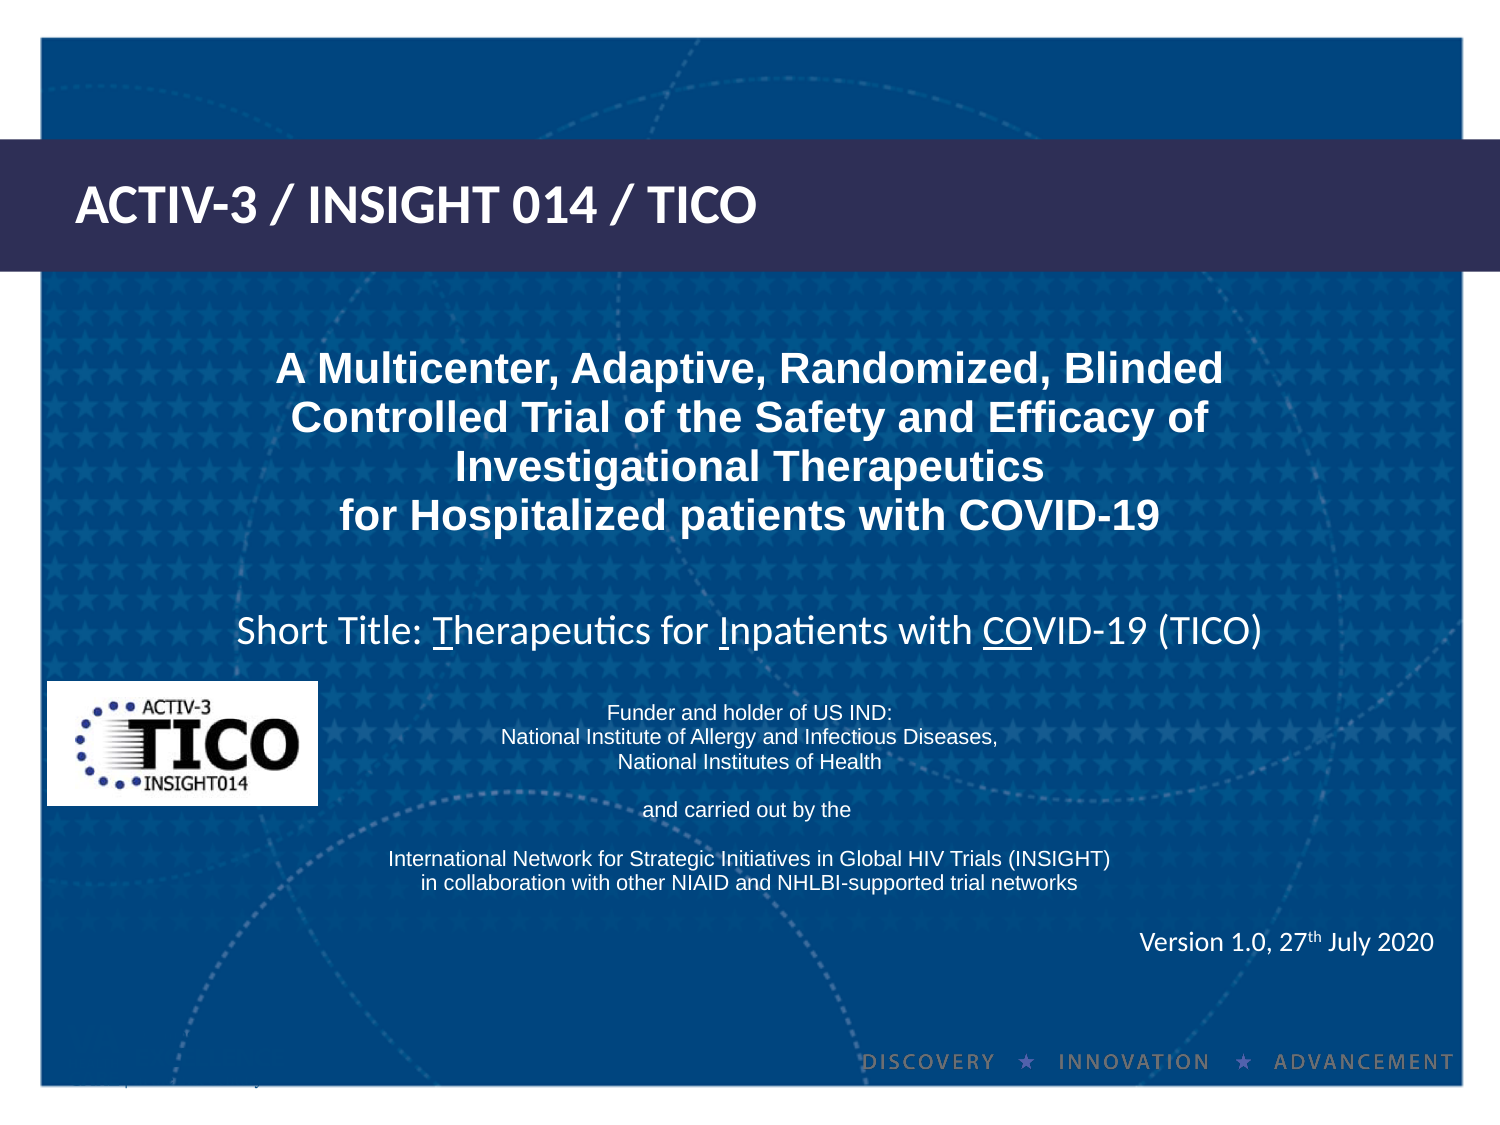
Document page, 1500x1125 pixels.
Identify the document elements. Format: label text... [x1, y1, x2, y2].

text_box Version 1.0, 27th July 2020 [1124, 915, 1450, 964]
picture [0, 272, 1500, 1125]
text_box ACTIV-3 / INSIGHT 014 / TICO [0, 139, 1500, 272]
title A Multicenter, Adaptive, Randomized, Blinded Controlled Trial of the Safety and Efficacy of Investigational Therapeutics for Hospitalized patients with COVID-19 [187, 330, 1313, 548]
picture [0, 0, 1500, 139]
subtitle Short Title: Therapeutics for Inpatients with COVID-19 (TICO) Funder and holder of US IND: National Institute of Allergy and Infectious Diseases, National Institutes of Health and carried out by the International Network for Strategic Initiatives in Global HIV Trials (INSIGHT) in collaboration with other NIAID and NHLBI-supported trial networks [187, 605, 1313, 927]
